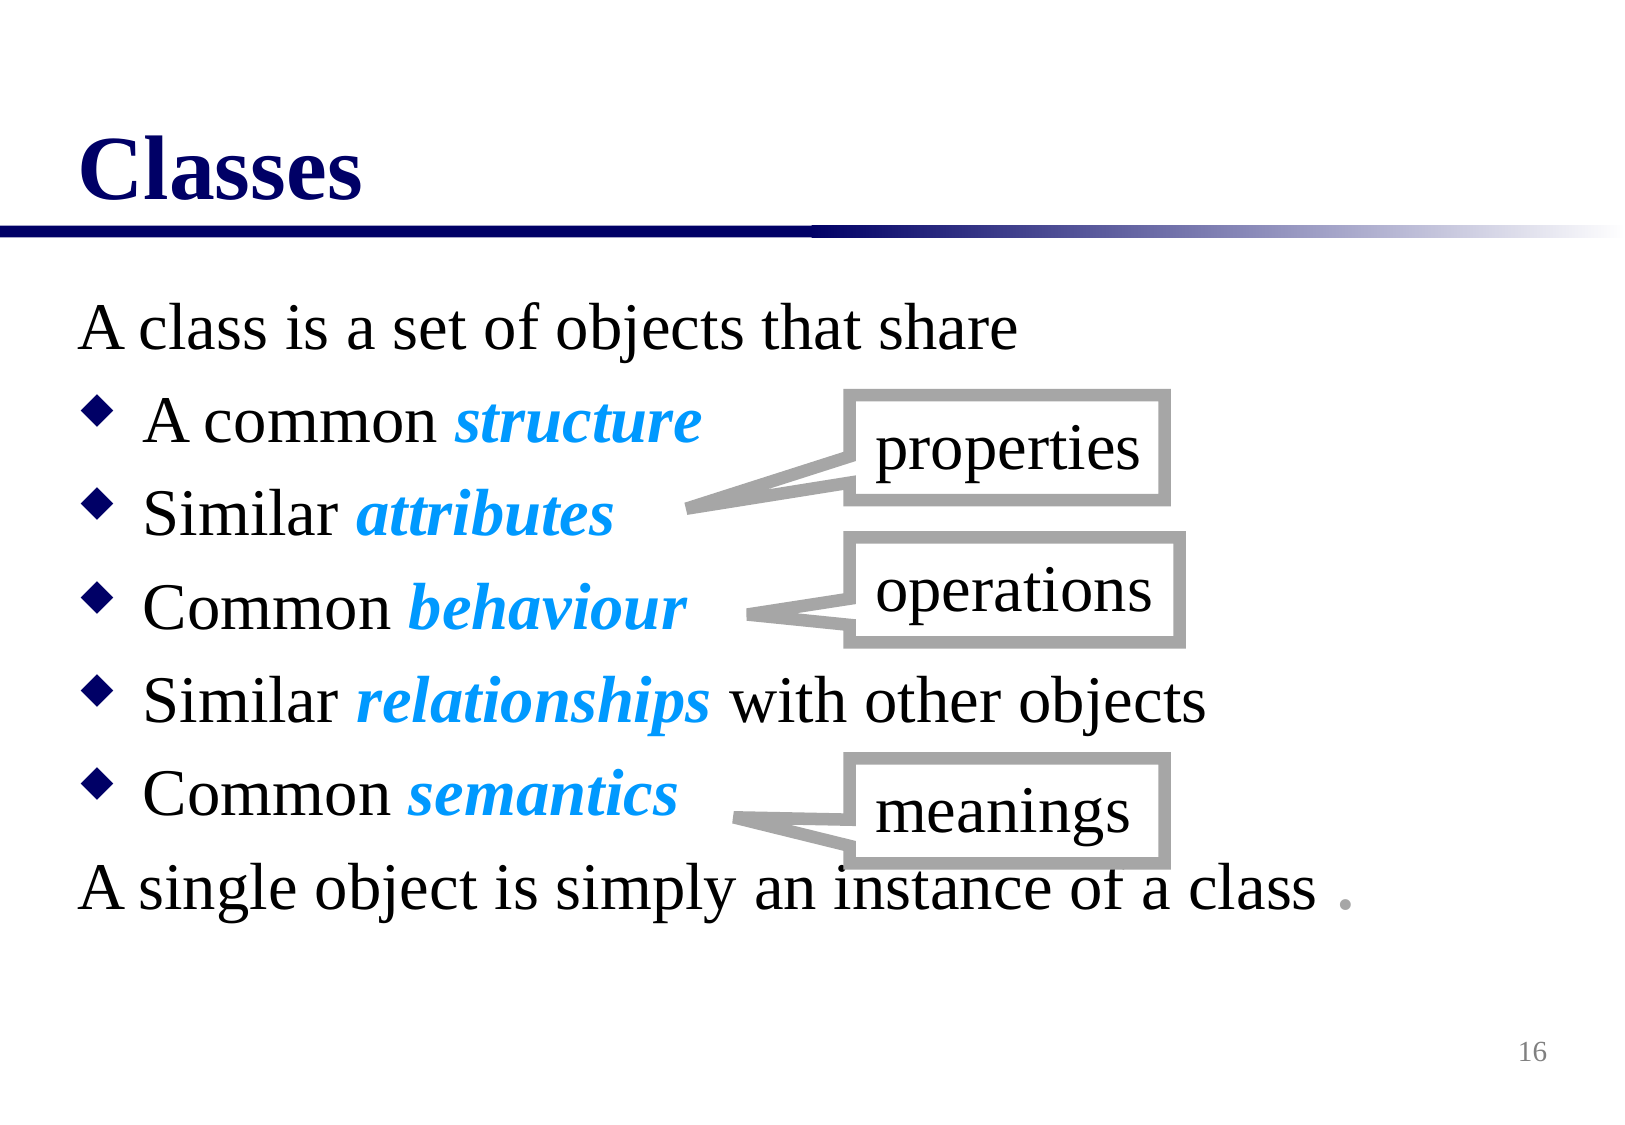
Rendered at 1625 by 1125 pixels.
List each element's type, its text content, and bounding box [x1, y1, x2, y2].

text_box meanings [733, 758, 1165, 864]
text_box properties [686, 395, 1165, 509]
slide_number 16 [1223, 1012, 1563, 1088]
text_box operations [747, 537, 1180, 643]
title Classes [62, 43, 1563, 226]
list A class is a set of objects that share A common structure Similar attributes Common behaviour Similar relationships with other objects Common semantics A single object is simply an instance of a class . [62, 274, 1383, 956]
